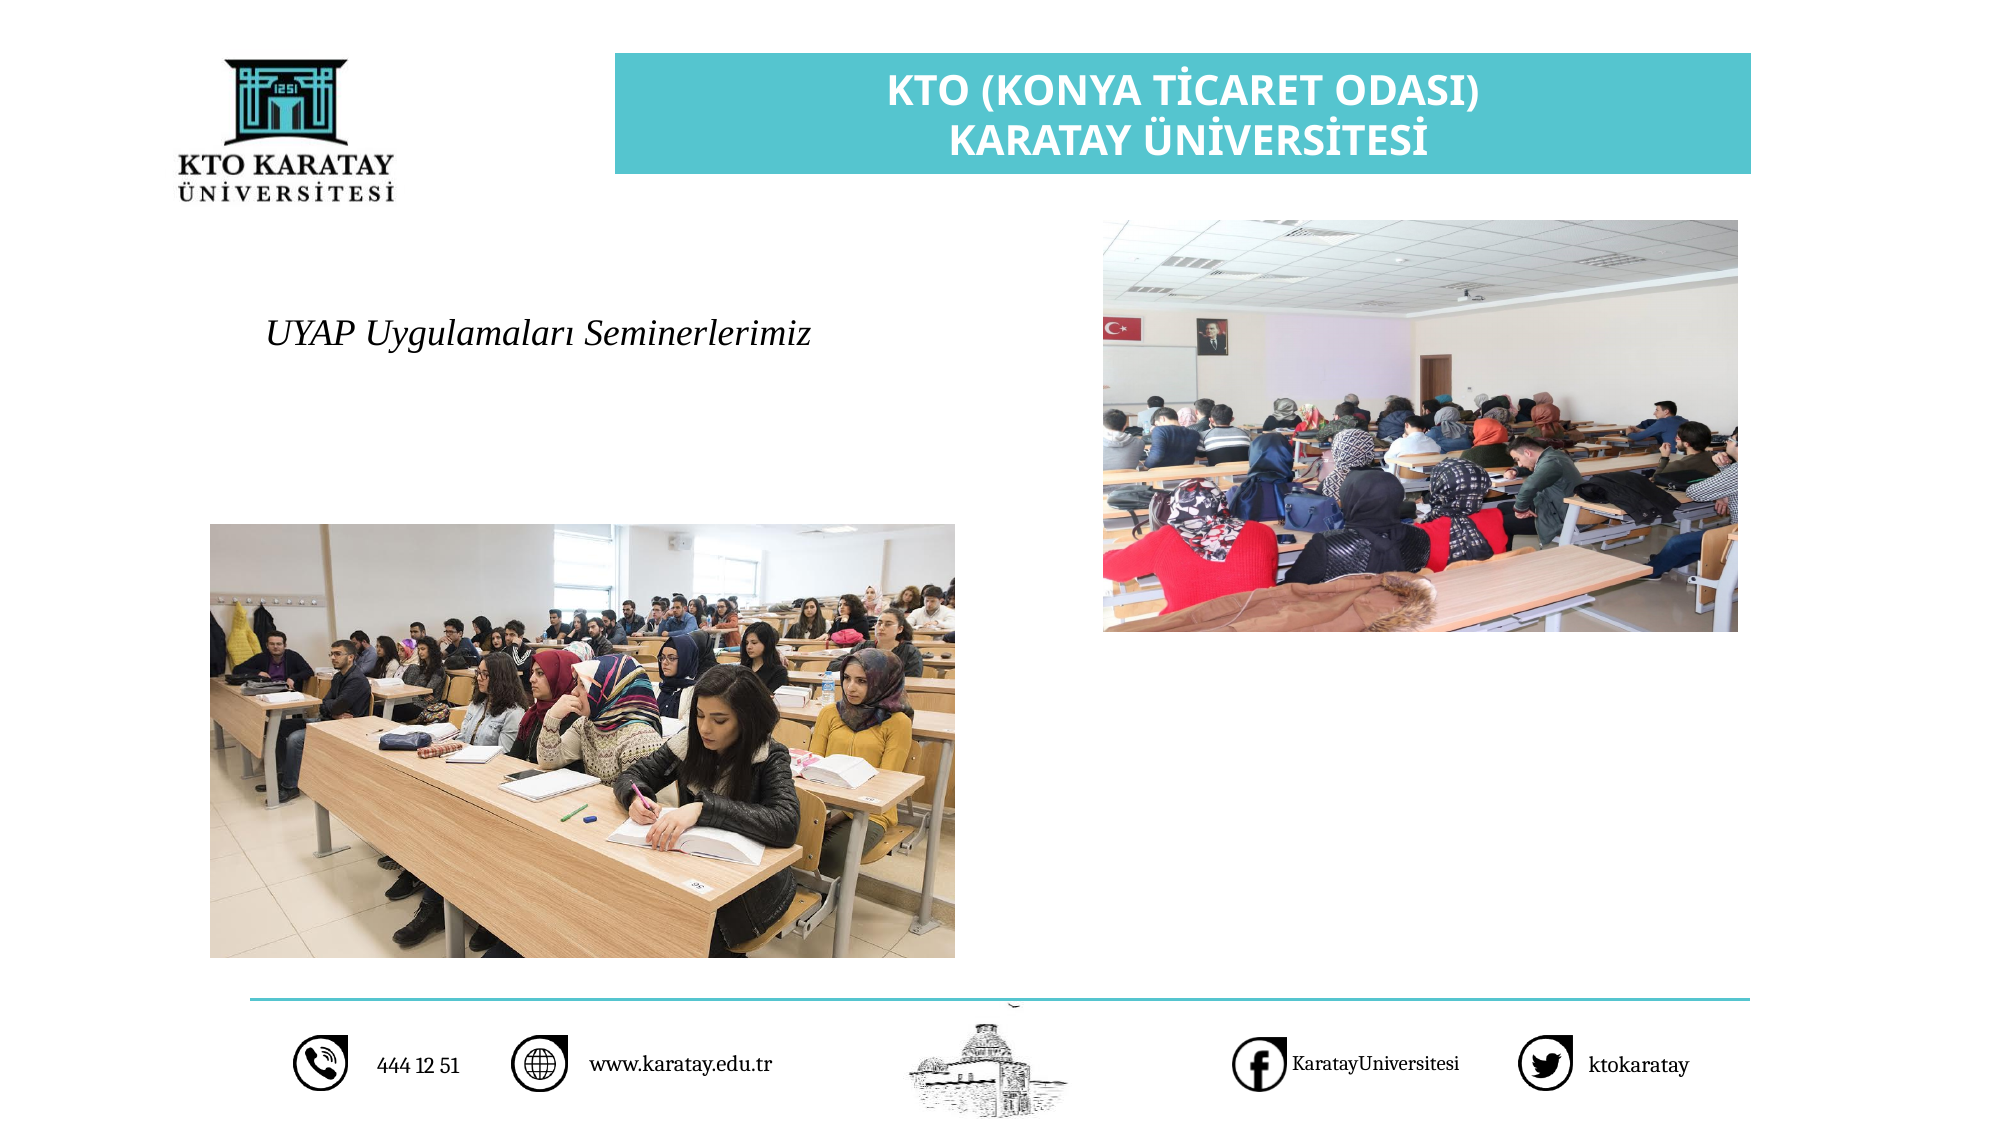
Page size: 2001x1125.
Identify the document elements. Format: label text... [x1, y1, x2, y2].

picture [209, 524, 955, 958]
text_box KTO (KONYA TİCARET ODASI) KARATAY ÜNİVERSİTESİ [615, 53, 1751, 174]
picture [1103, 220, 1738, 632]
text_box UYAP Uygulamaları Seminerlerimiz [76, 255, 1000, 433]
text_box ktokaratay [1573, 1042, 1705, 1085]
picture [1232, 1037, 1287, 1092]
picture [903, 1000, 1072, 1119]
text_box www.karatay.edu.tr [575, 1041, 788, 1084]
picture [292, 1035, 348, 1091]
picture [164, 49, 407, 212]
picture [511, 1035, 568, 1092]
text_box KaratayUniversitesi [1287, 1042, 1498, 1083]
text_box 444 12 51 [362, 1043, 475, 1086]
picture [1518, 1035, 1573, 1091]
